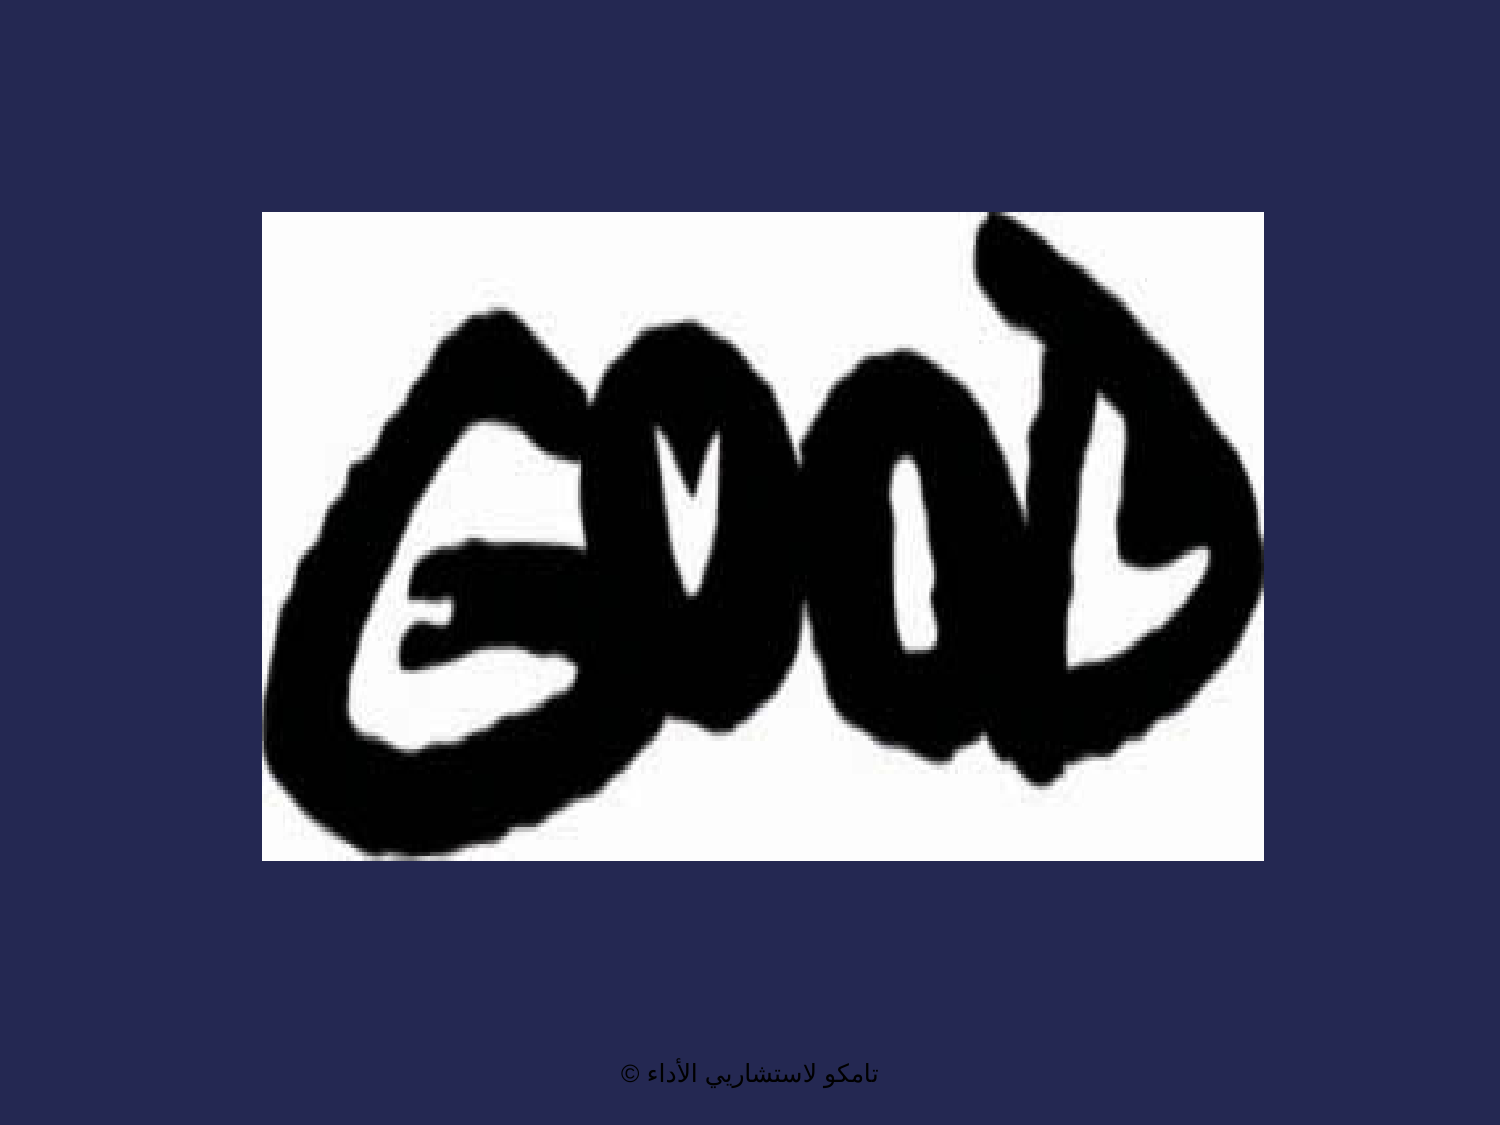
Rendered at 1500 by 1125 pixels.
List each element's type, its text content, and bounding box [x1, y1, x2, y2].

footer © تامكو لاستشاريي الأداء [512, 1042, 988, 1103]
picture [262, 212, 1264, 861]
